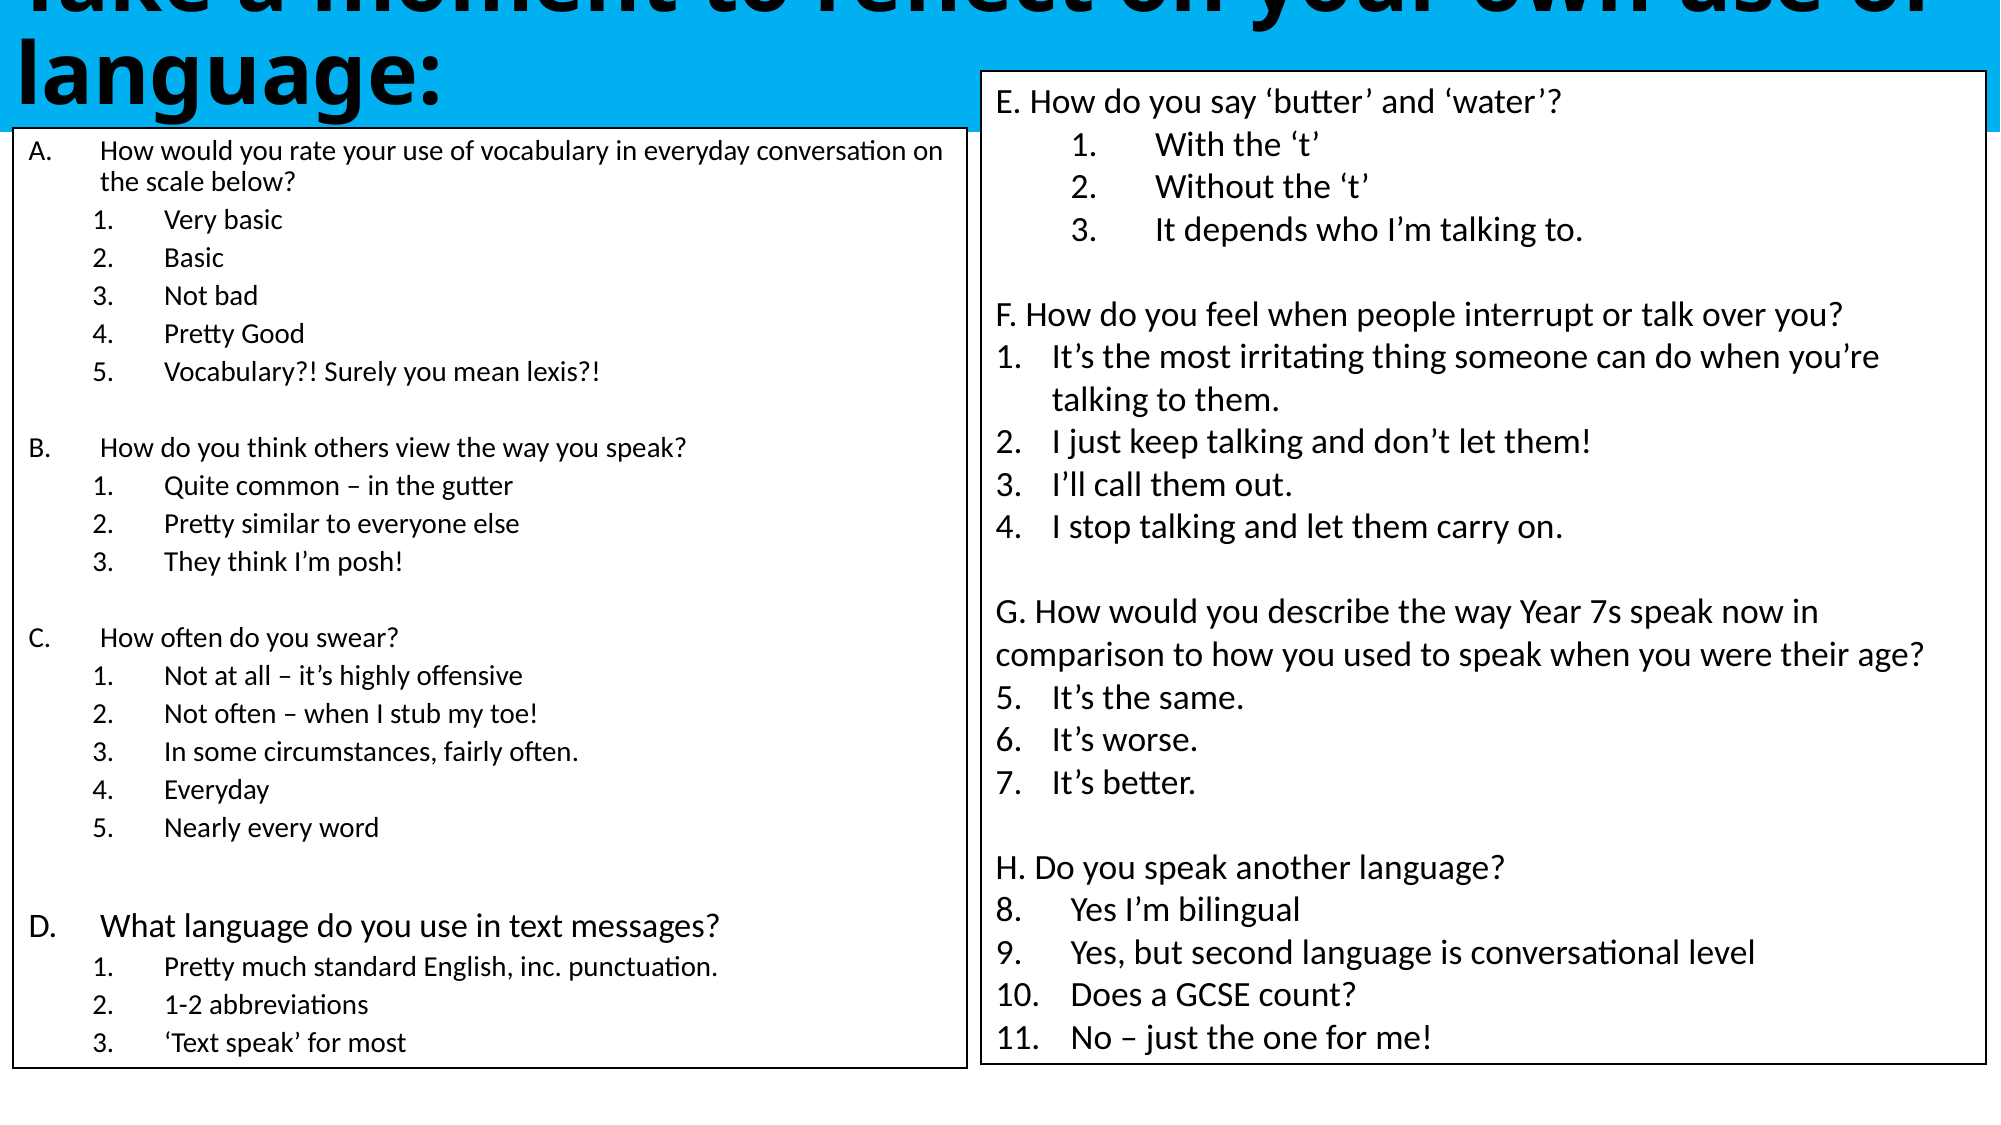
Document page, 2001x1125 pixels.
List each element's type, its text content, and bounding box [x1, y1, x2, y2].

title Take a moment to reflect on your own use of language: [0, 0, 2000, 132]
list How would you rate your use of vocabulary in everyday conversation on the scale below? Very basic Basic Not bad Pretty Good Vocabulary?! Surely you mean lexis?! How do you think others view the way you speak? Quite common – in the gutter Pretty similar to everyone else They think I’m posh! How often do you swear? Not at all – it’s highly offensive Not often – when I stub my toe! In some circumstances, fairly often. Everyday Nearly every word What language do you use in text messages? Pretty much standard English, inc. punctuation. 1-2 abbreviations ‘Text speak’ for most [12, 127, 968, 1069]
text_box E. How do you say ‘butter’ and ‘water’? With the ‘t’ Without the ‘t’ It depends who I’m talking to. F. How do you feel when people interrupt or talk over you? It’s the most irritating thing someone can do when you’re talking to them. I just keep talking and don’t let them! I’ll call them out. I stop talking and let them carry on. G. How would you describe the way Year 7s speak now in comparison to how you used to speak when you were their age? It’s the same. It’s worse. It’s better. H. Do you speak another language? Yes I’m bilingual Yes, but second language is conversational level Does a GCSE count? No – just the one for me! [980, 70, 1987, 1065]
